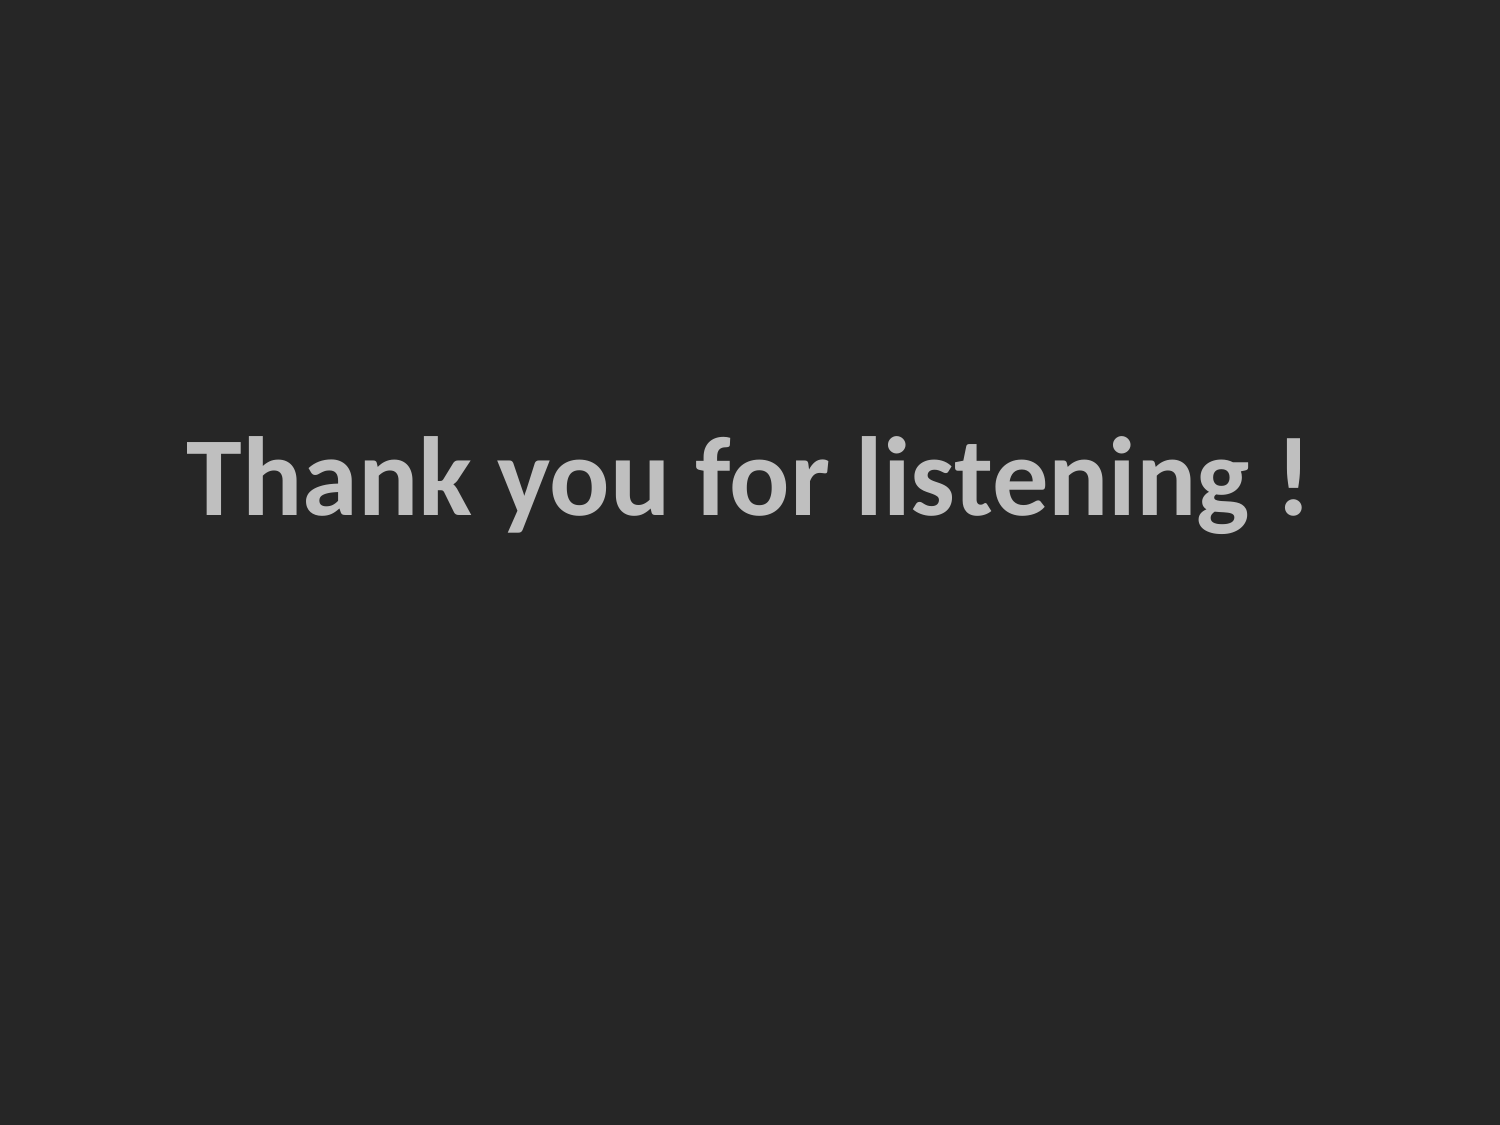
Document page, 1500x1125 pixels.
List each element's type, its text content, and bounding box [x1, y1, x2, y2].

title Thank you for listening ! [112, 349, 1388, 591]
